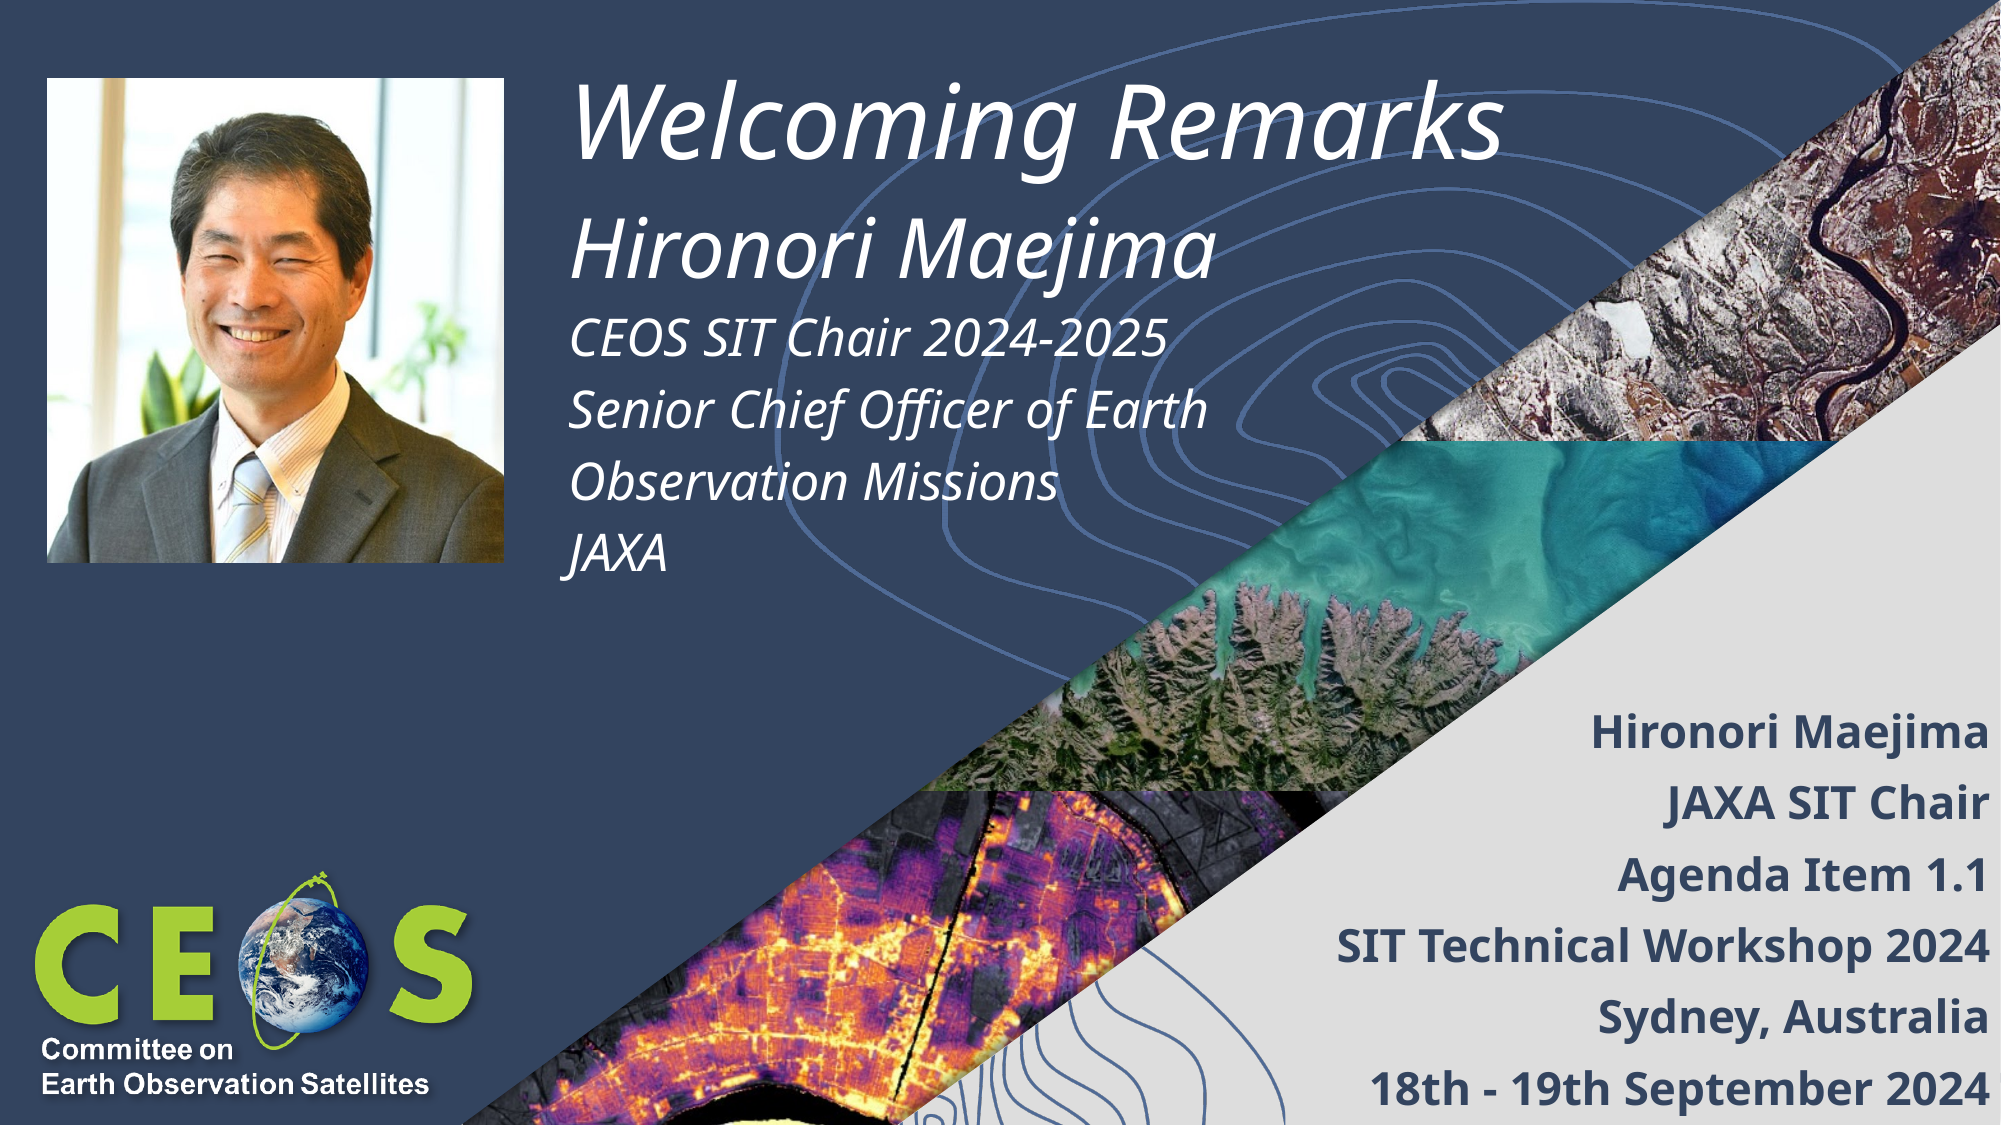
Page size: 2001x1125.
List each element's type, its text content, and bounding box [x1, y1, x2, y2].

title Welcoming Remarks Hironori Maejima CEOS SIT Chair 2024-2025 Senior Chief Officer of Earth Observation Missions JAXA [28, 28, 1737, 681]
picture [46, 78, 504, 563]
text_box Hironori Maejima JAXA SIT Chair Agenda Item 1.1 SIT Technical Workshop 2024 Sydney, Australia 18th - 19th September 2024 [1197, 630, 1991, 1059]
picture [22, 681, 1286, 1125]
picture [774, 0, 2001, 514]
